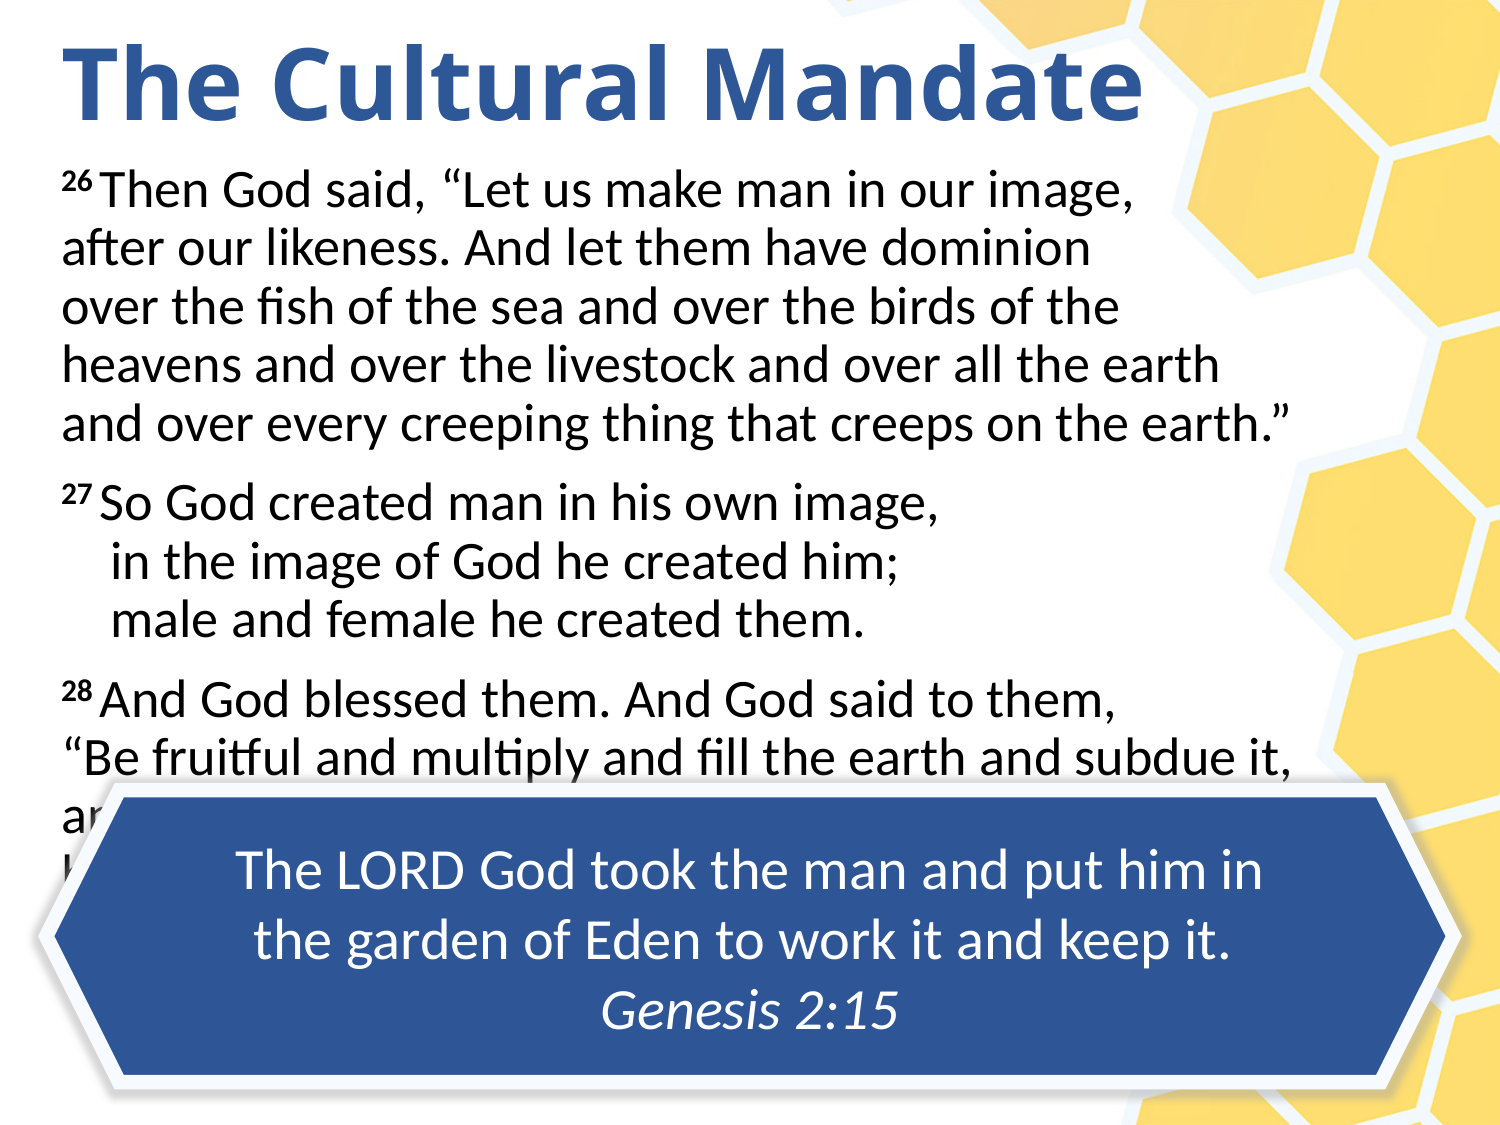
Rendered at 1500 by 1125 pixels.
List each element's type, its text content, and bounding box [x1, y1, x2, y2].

list 26 Then God said, “Let us make man in our image, after our likeness. And let them have dominion over the fish of the sea and over the birds of the heavens and over the livestock and over all the earth and over every creeping thing that creeps on the earth.” 27 So God created man in his own image, in the image of God he created him; male and female he created them. 28 And God blessed them. And God said to them, “Be fruitful and multiply and fill the earth and subdue it, and have dominion over the fish of the sea and over the birds of the heavens and over every living thing that moves on the earth.” Genesis 1:26-28 [46, 152, 1486, 1125]
text_box The Lord God took the man and put him in the garden of Eden to work it and keep it. Genesis 2:15 [45, 789, 1455, 1084]
text_box Gen 3—Rev 20 [0, 0, 1500, 1125]
title The Cultural Mandate [46, 1, 1486, 152]
